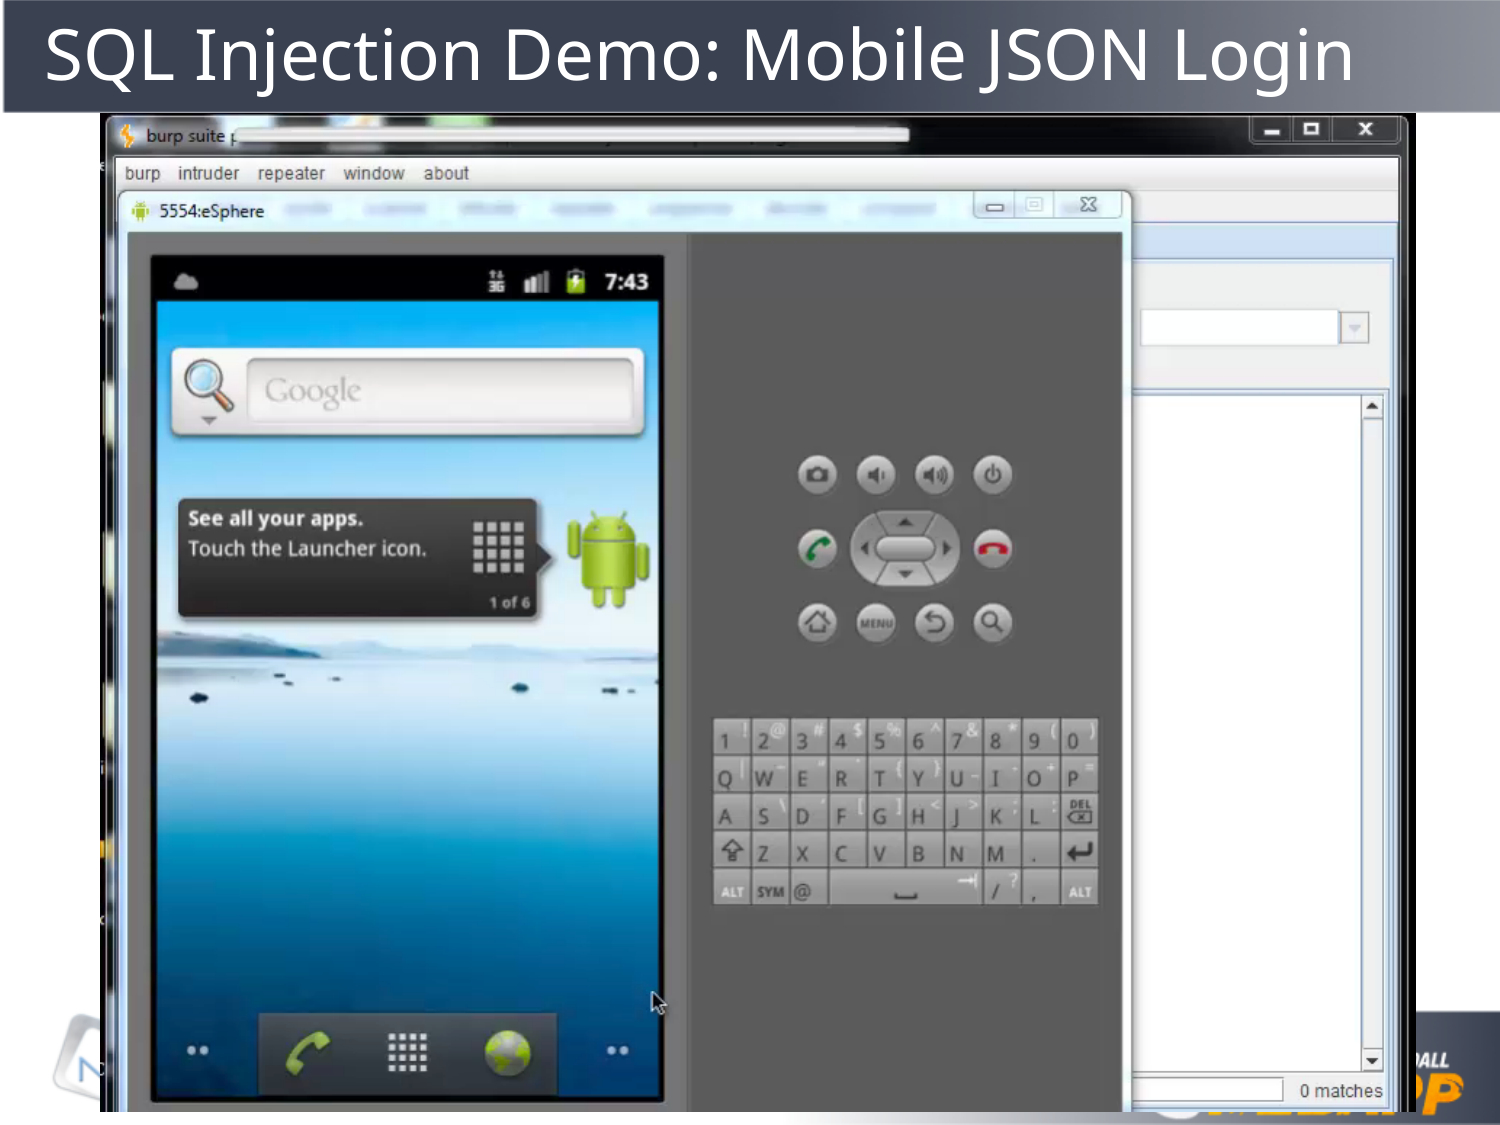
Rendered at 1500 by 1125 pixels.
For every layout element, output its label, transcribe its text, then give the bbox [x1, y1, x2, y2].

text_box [99, 112, 1418, 1113]
title SQL Injection Demo: Mobile JSON Login [29, 0, 1470, 112]
picture [0, 0, 1500, 1125]
